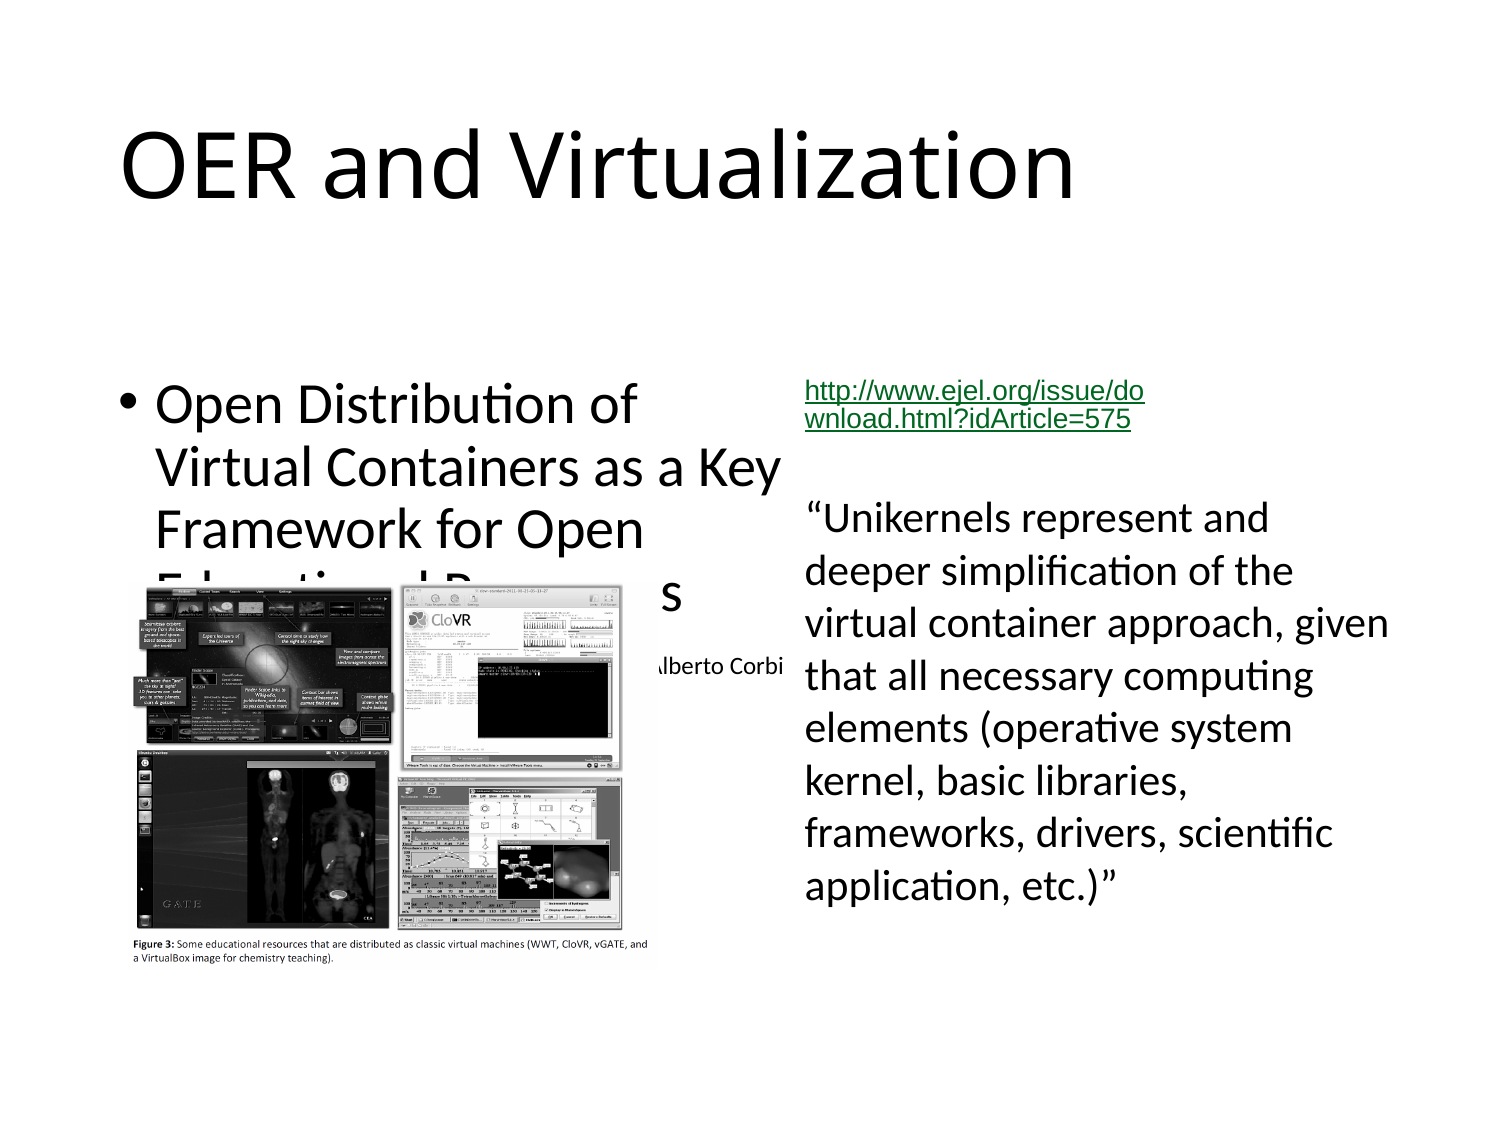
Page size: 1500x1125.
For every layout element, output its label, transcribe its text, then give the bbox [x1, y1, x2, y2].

picture [128, 581, 659, 971]
list Open Distribution of Virtual Containers as a Key Framework for Open Educational Resources and STEAM Subjects Alberto Corbi and Daniel Burgos [103, 365, 801, 901]
title OER and Virtualization [103, 59, 1397, 278]
text_box “Unikernels represent and deeper simplification of the virtual container approach, given that all necessary computing elements (operative system kernel, basic libraries, frameworks, drivers, scientific application, etc.)” [789, 481, 1408, 917]
text_box http://www.ejel.org/issue/download.html?idArticle=575 [789, 365, 1163, 448]
